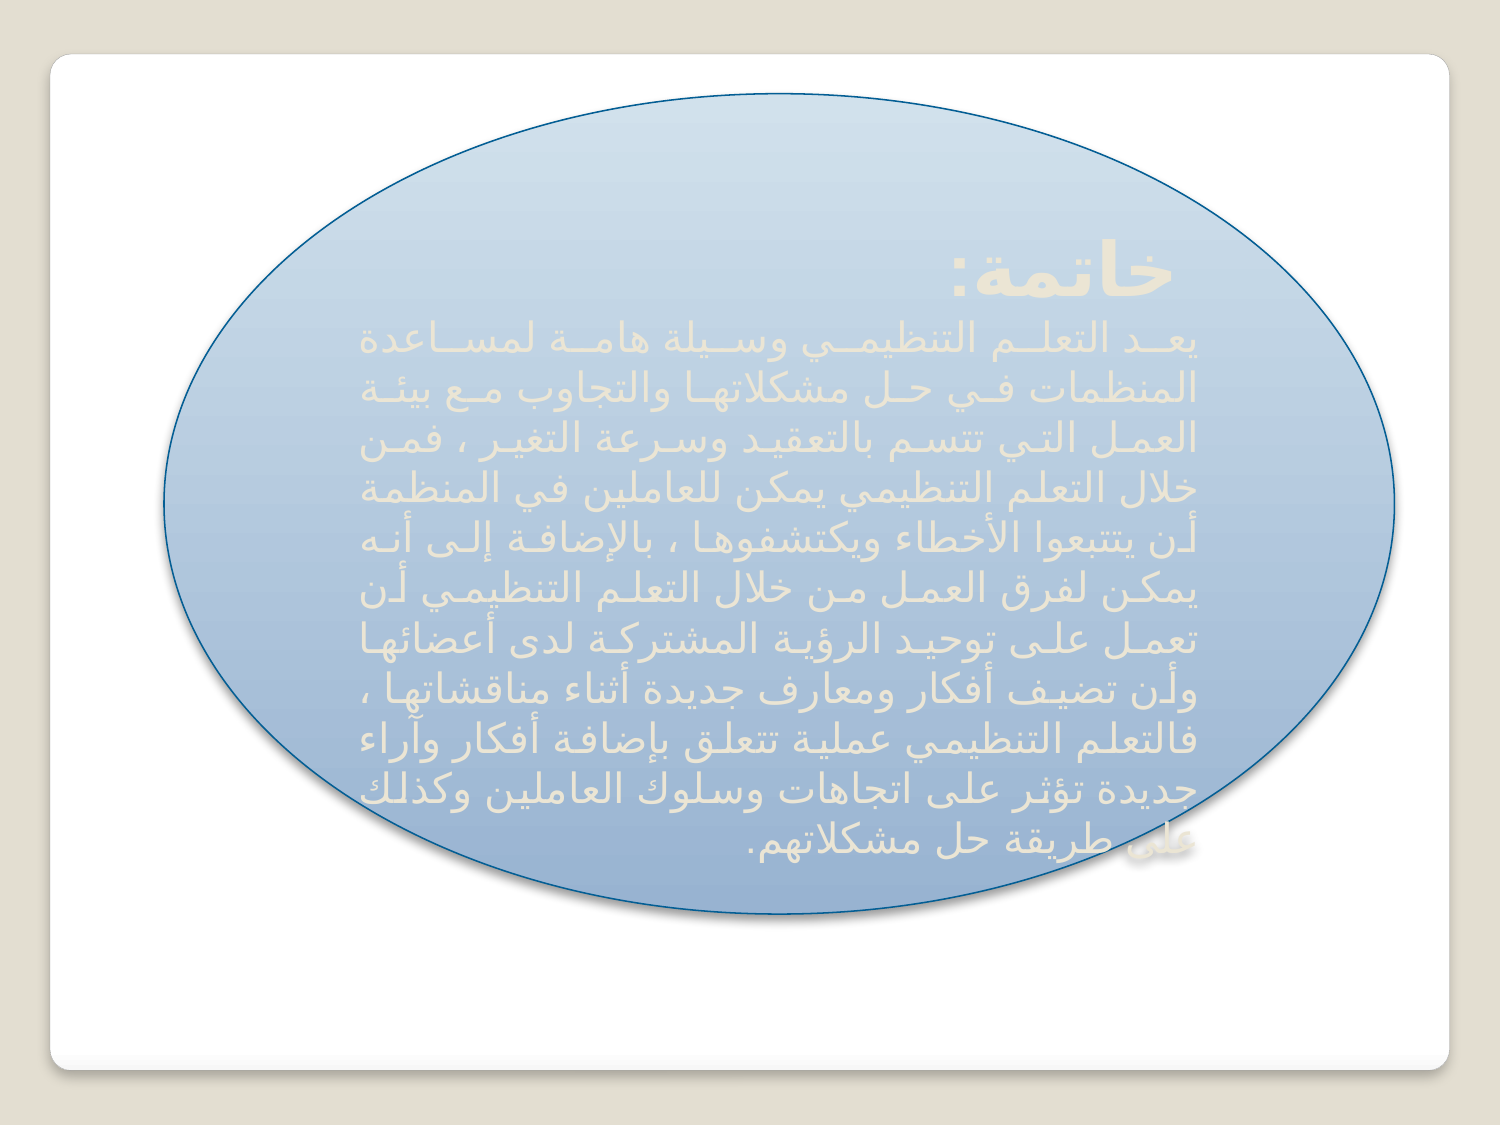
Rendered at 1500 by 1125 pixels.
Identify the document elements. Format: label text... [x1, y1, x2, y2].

text_box خاتمة: يعد التعلم التنظيمي وسيلة هامة لمساعدة المنظمات في حل مشكلاتها والتجاوب مع بيئة العمل التي تتسم بالتعقيد وسرعة التغير ، فمن خلال التعلم التنظيمي يمكن للعاملين في المنظمة أن يتتبعوا الأخطاء ويكتشفوها ، بالإضافة إلى أنه يمكن لفرق العمل من خلال التعلم التنظيمي أن تعمل على توحيد الرؤية المشتركة لدى أعضائها وأن تضيف أفكار ومعارف جديدة أثناء مناقشاتها ، فالتعلم التنظيمي عملية تتعلق بإضافة أفكار وآراء جديدة تؤثر على اتجاهات وسلوك العاملين وكذلك على طريقة حل مشكلاتهم. [163, 92, 1396, 915]
